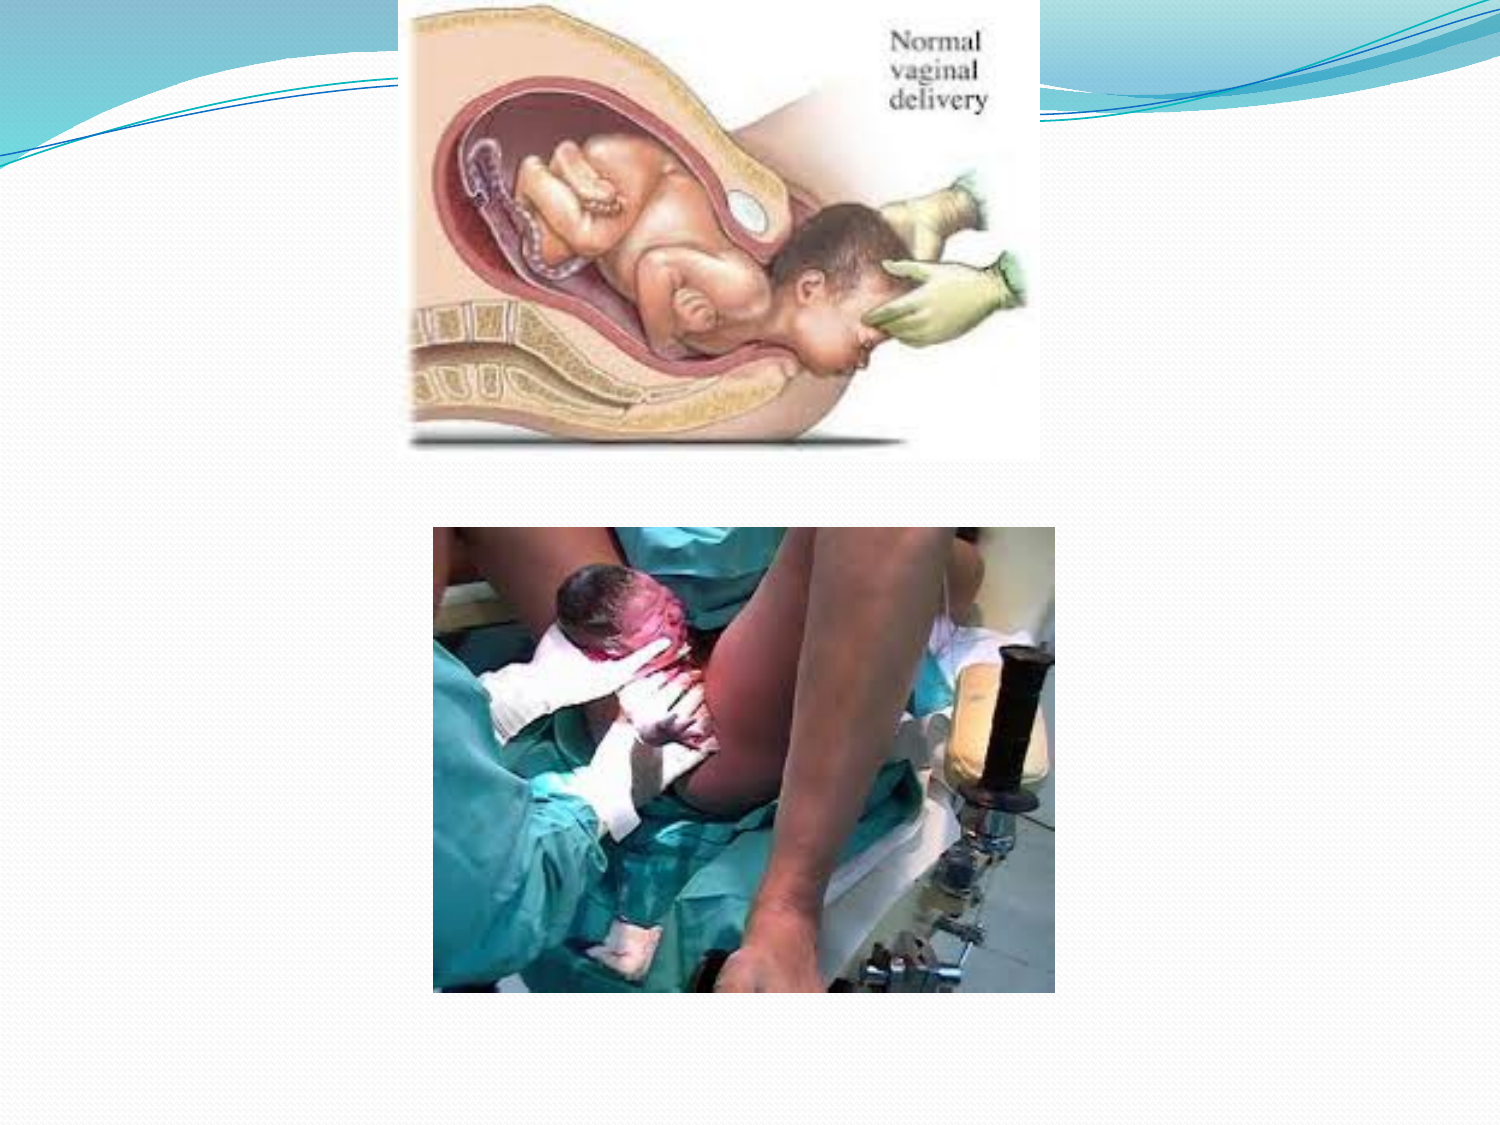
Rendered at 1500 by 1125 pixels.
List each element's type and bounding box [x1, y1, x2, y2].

picture [433, 527, 1055, 993]
picture [398, 0, 1041, 459]
